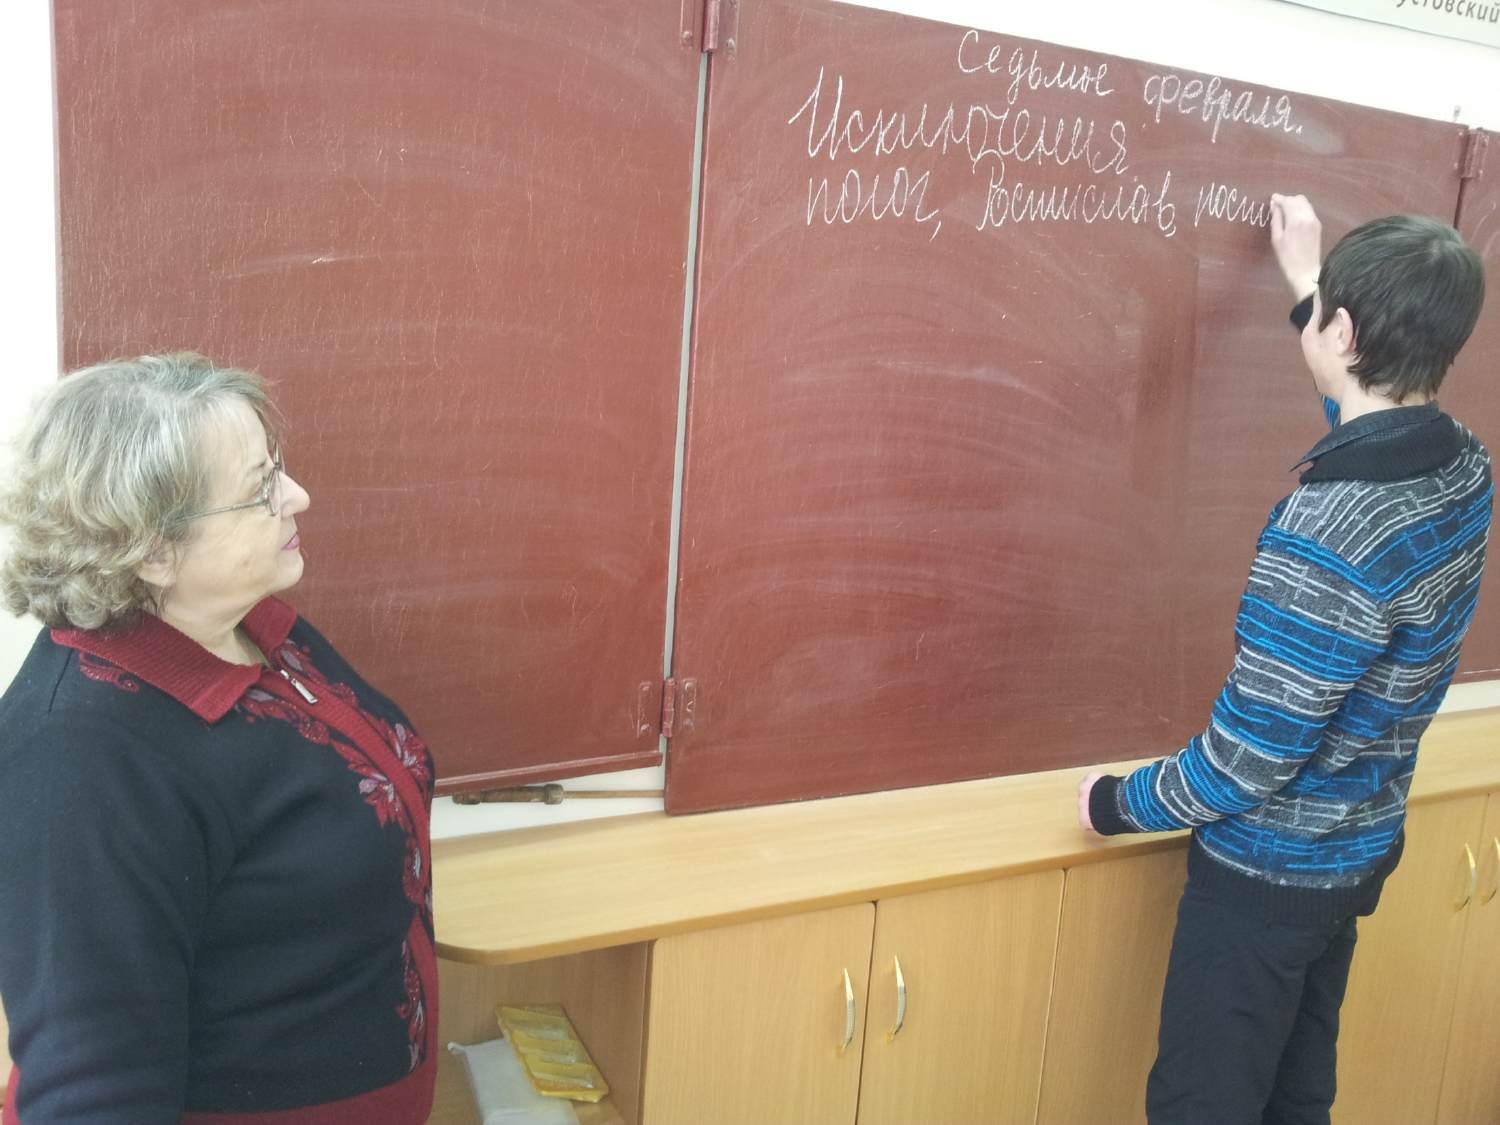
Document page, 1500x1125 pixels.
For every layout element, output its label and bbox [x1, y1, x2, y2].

list [0, 0, 1500, 1125]
